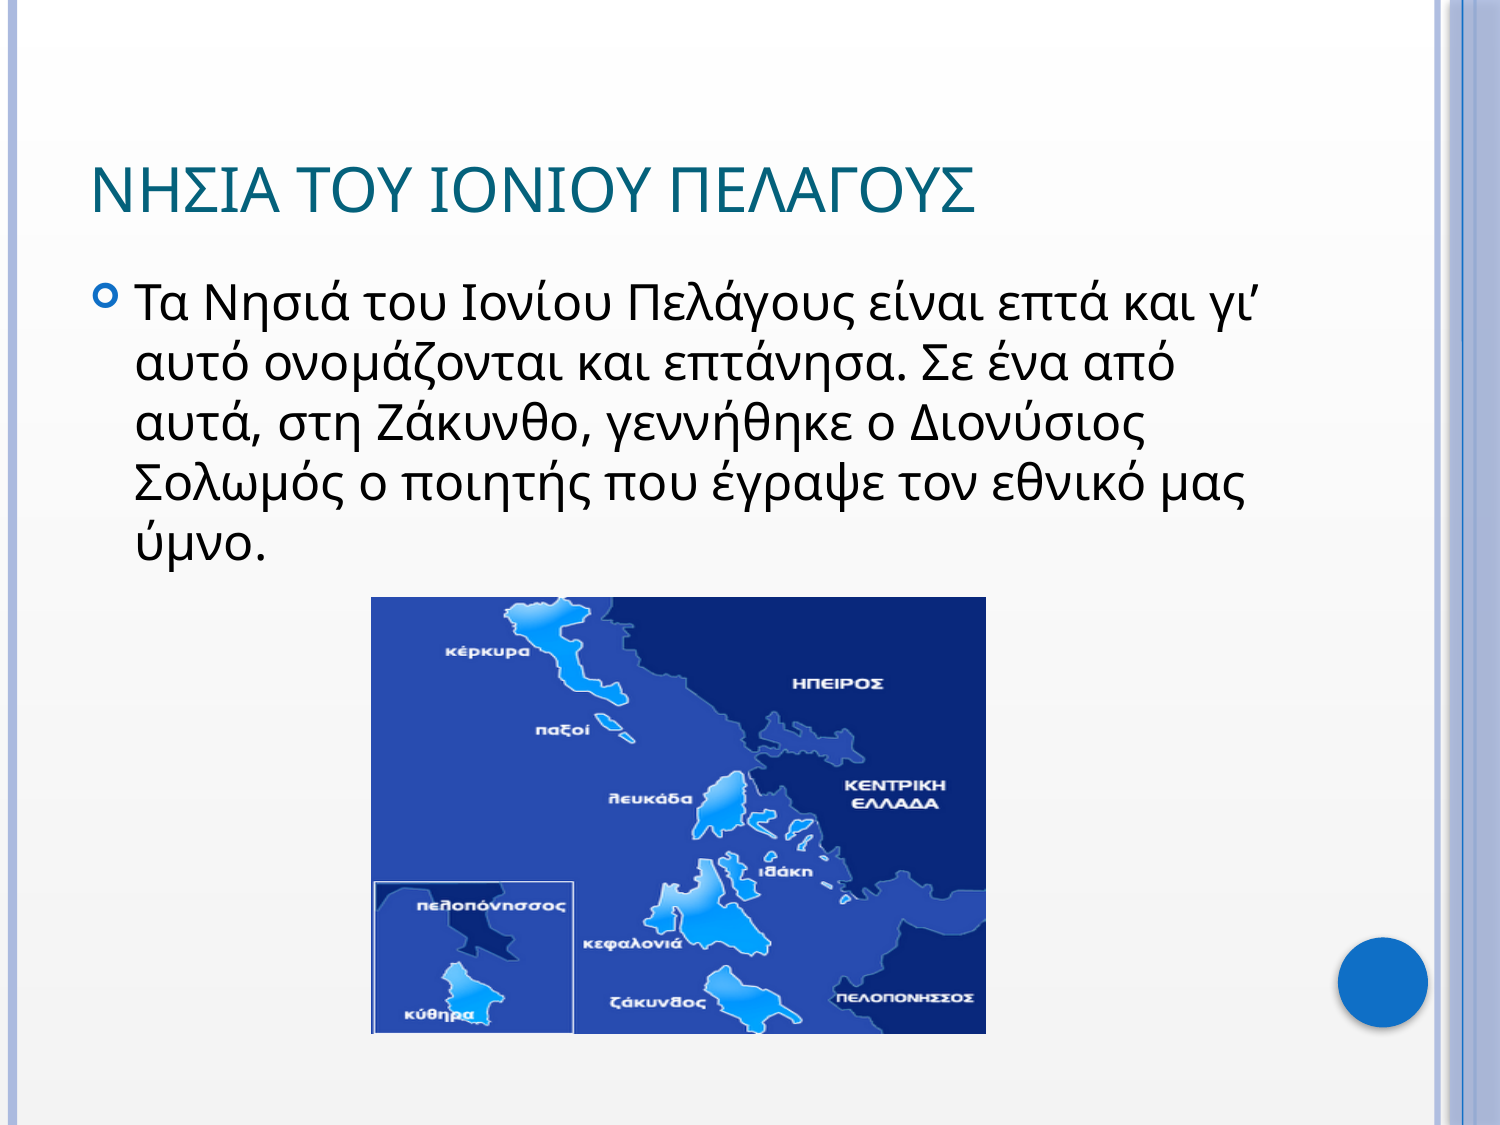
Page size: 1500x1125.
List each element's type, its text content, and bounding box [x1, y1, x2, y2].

list Τα Νησιά του Ιονίου Πελάγους είναι επτά και γι’ αυτό ονομάζονται και επτάνησα. Σε ένα από αυτά, στη Ζάκυνθο, γεννήθηκε ο Διονύσιος Σολωμός ο ποιητής που έγραψε τον εθνικό μας ύμνο. [75, 262, 1300, 1062]
title νησια του ιονιου πελαγουσ [75, 45, 1300, 233]
picture [371, 597, 987, 1035]
